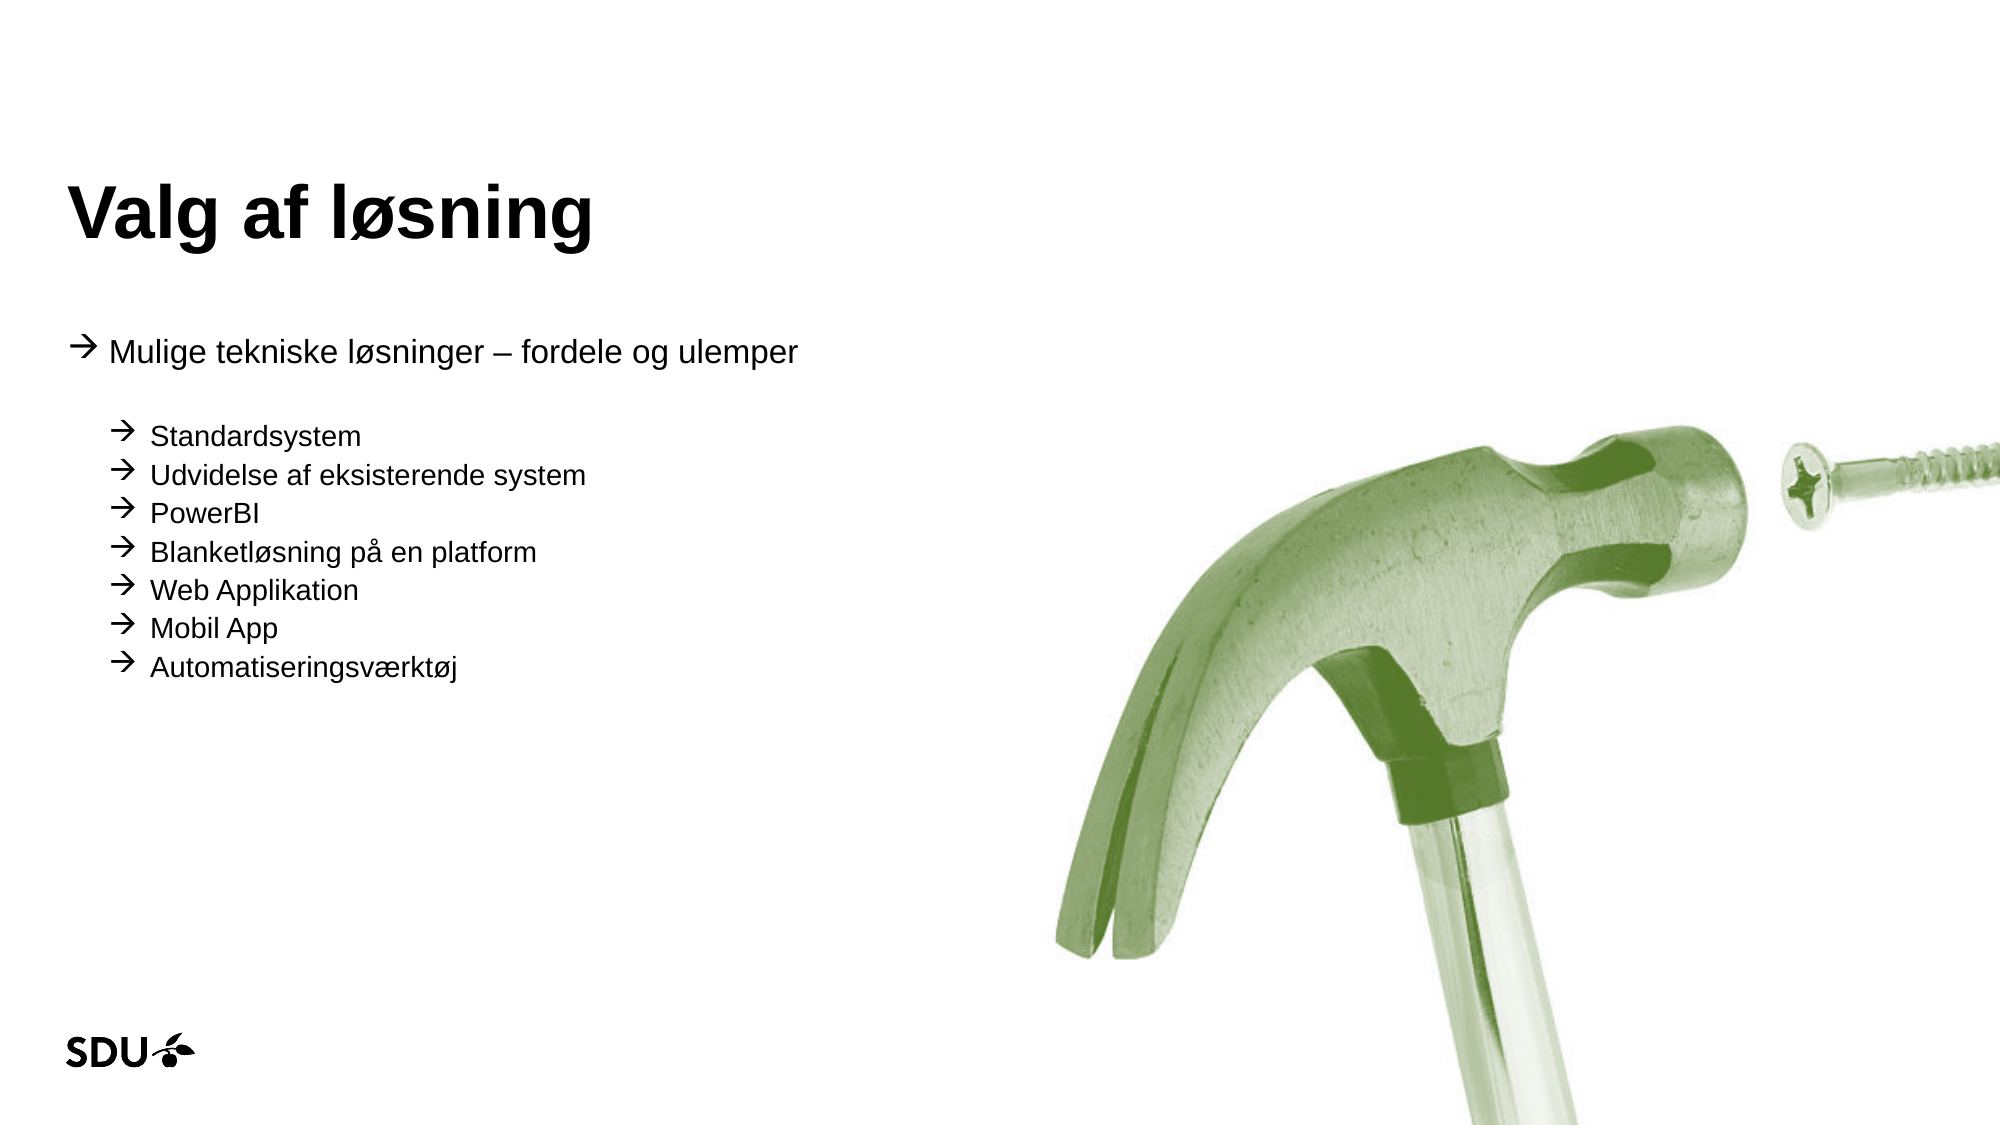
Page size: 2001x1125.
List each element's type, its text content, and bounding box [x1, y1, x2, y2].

title Valg af løsning [67, 168, 1866, 279]
picture [1011, 326, 2000, 1125]
list Mulige tekniske løsninger – fordele og ulemper Standardsystem Udvidelse af eksisterende system PowerBI Blanketløsning på en platform Web Applikation Mobil App Automatiseringsværktøj [67, 326, 1011, 961]
